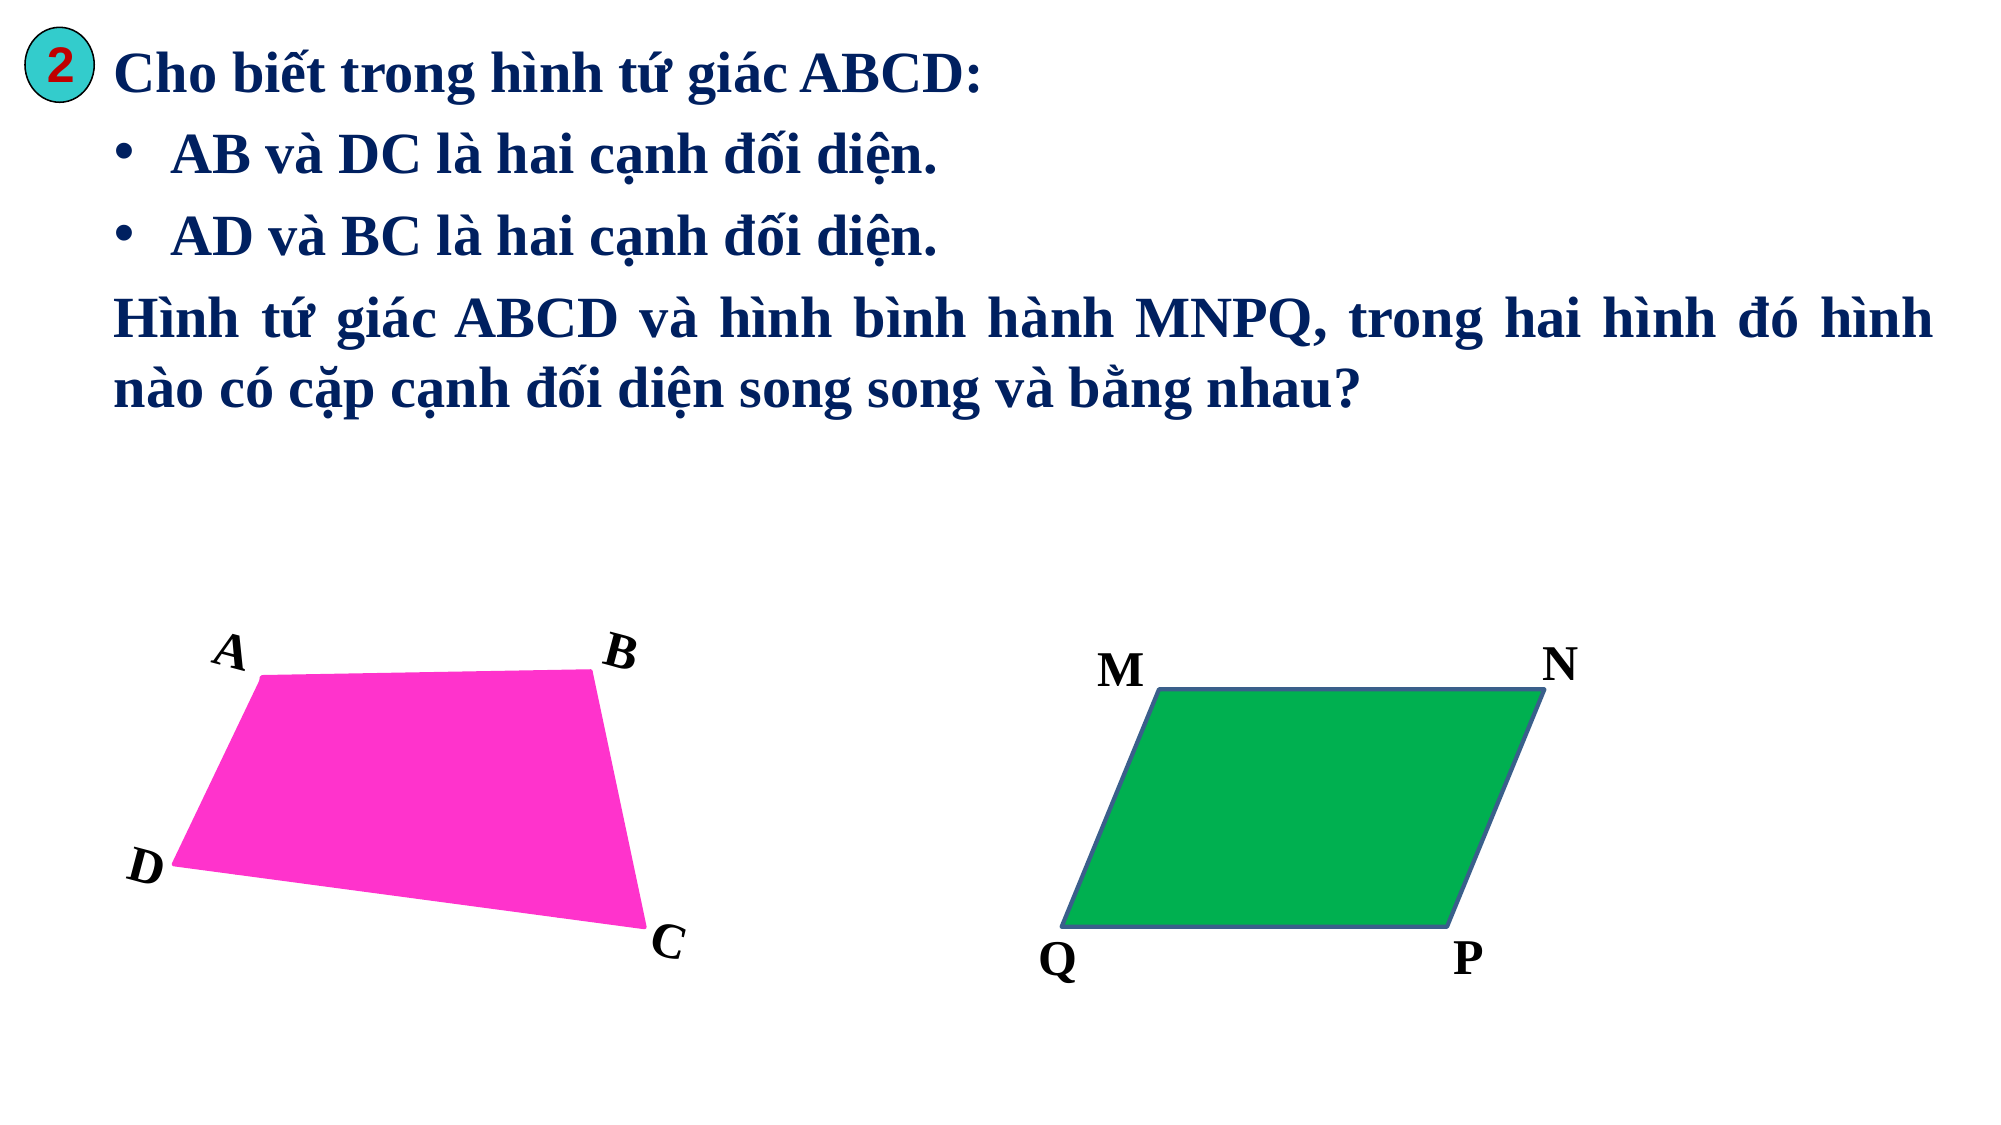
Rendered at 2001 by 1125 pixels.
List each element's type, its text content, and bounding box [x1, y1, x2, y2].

list Cho biết trong hình tứ giác ABCD: AB và DC là hai cạnh đối diện. AD và BC là hai cạnh đối diện. Hình tứ giác ABCD và hình bình hành MNPQ, trong hai hình đó hình nào có cặp cạnh đối diện song song và bằng nhau? [98, 26, 1949, 680]
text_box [24, 24, 114, 103]
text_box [148, 571, 760, 978]
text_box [1023, 623, 1604, 994]
